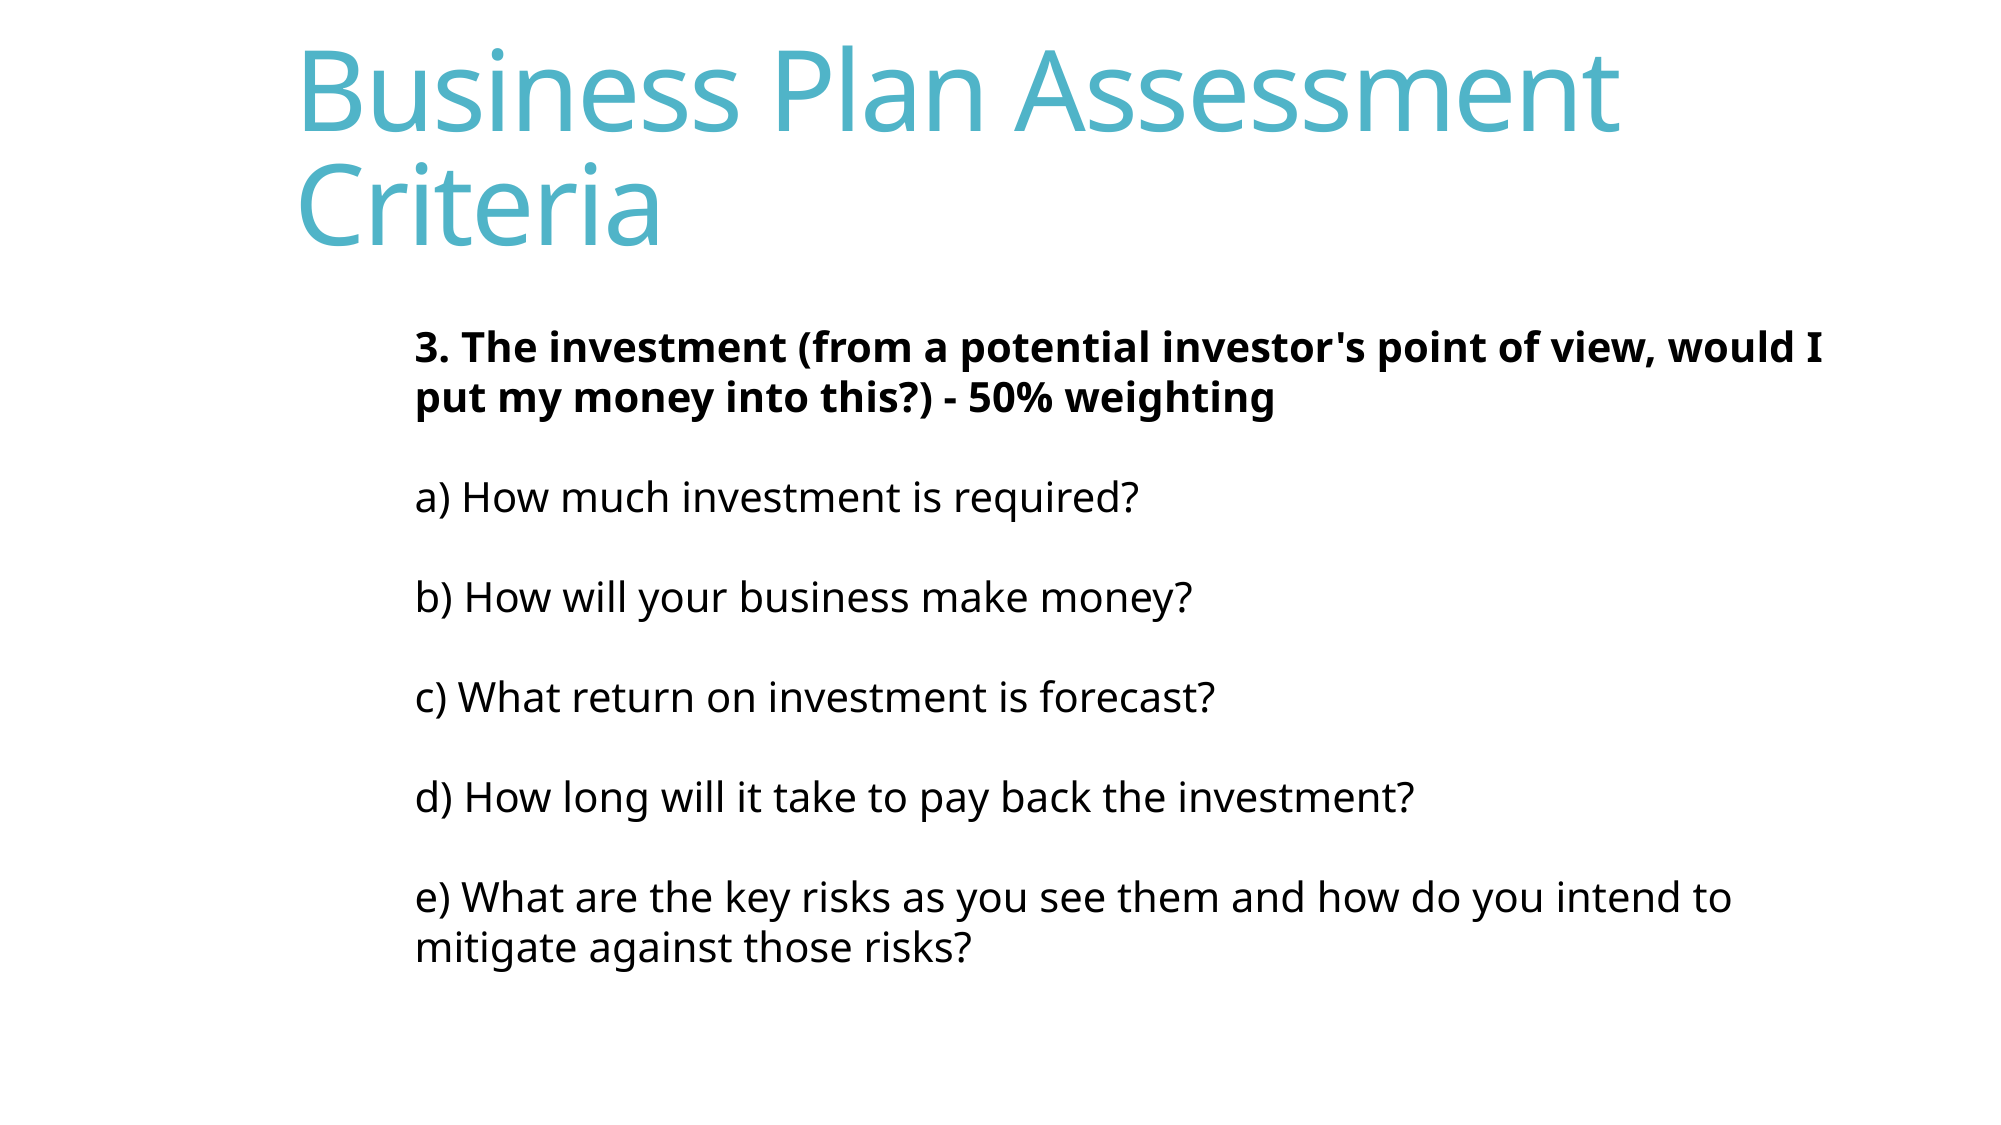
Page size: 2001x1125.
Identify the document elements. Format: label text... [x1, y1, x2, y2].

text_box 3. The investment (from a potential investor's point of view, would I put my money into this?) - 50% weighting a) How much investment is required? b) How will your business make money? c) What return on investment is forecast? d) How long will it take to pay back the investment? e) What are the key risks as you see them and how do you intend to mitigate against those risks? [399, 313, 1915, 979]
title Business Plan Assessment Criteria [279, 10, 1924, 298]
